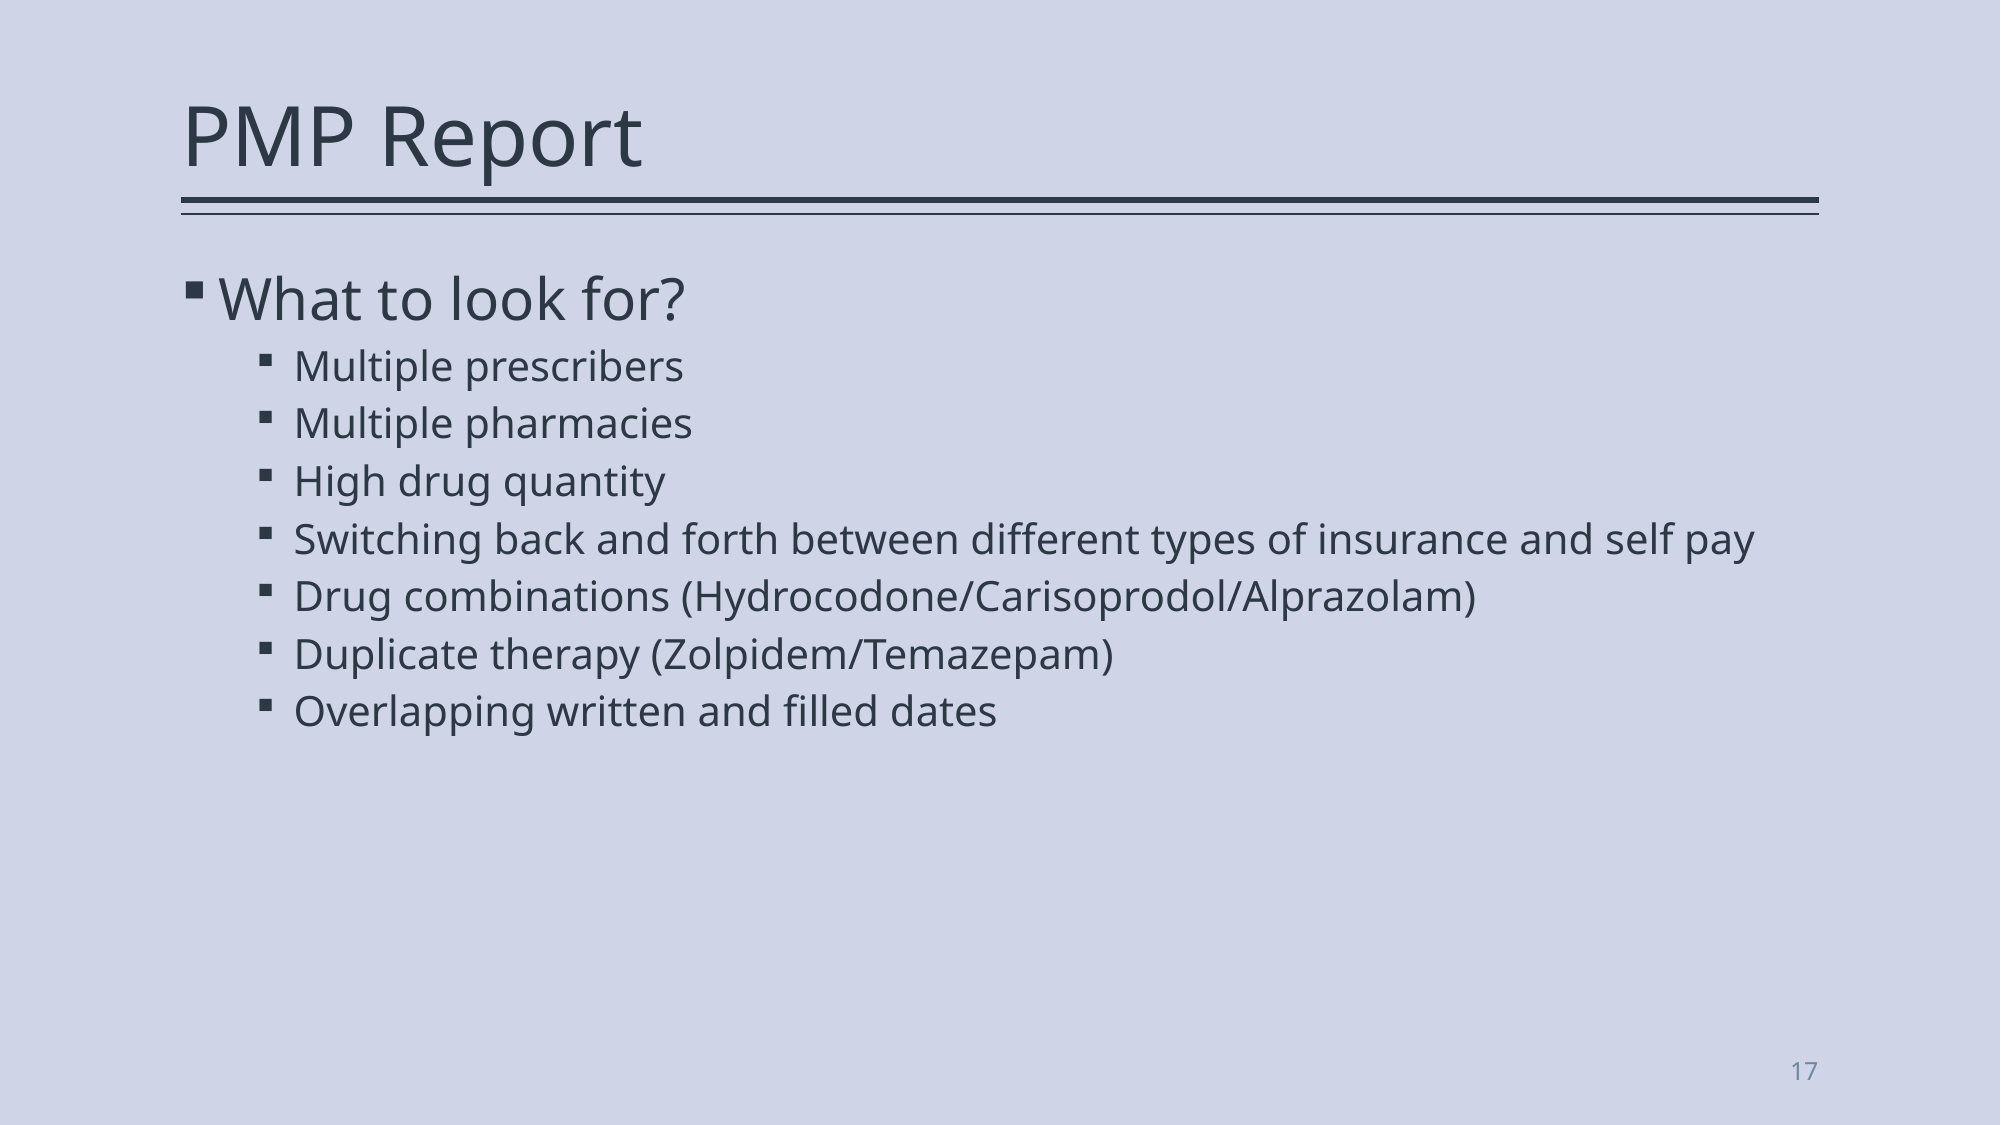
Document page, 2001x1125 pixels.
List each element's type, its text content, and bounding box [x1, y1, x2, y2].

title PMP Report [181, 12, 1819, 193]
list What to look for? Multiple prescribers Multiple pharmacies High drug quantity Switching back and forth between different types of insurance and self pay Drug combinations (Hydrocodone/Carisoprodol/Alprazolam) Duplicate therapy (Zolpidem/Temazepam) Overlapping written and filled dates [181, 262, 1819, 1013]
slide_number 17 [1518, 1042, 1819, 1103]
